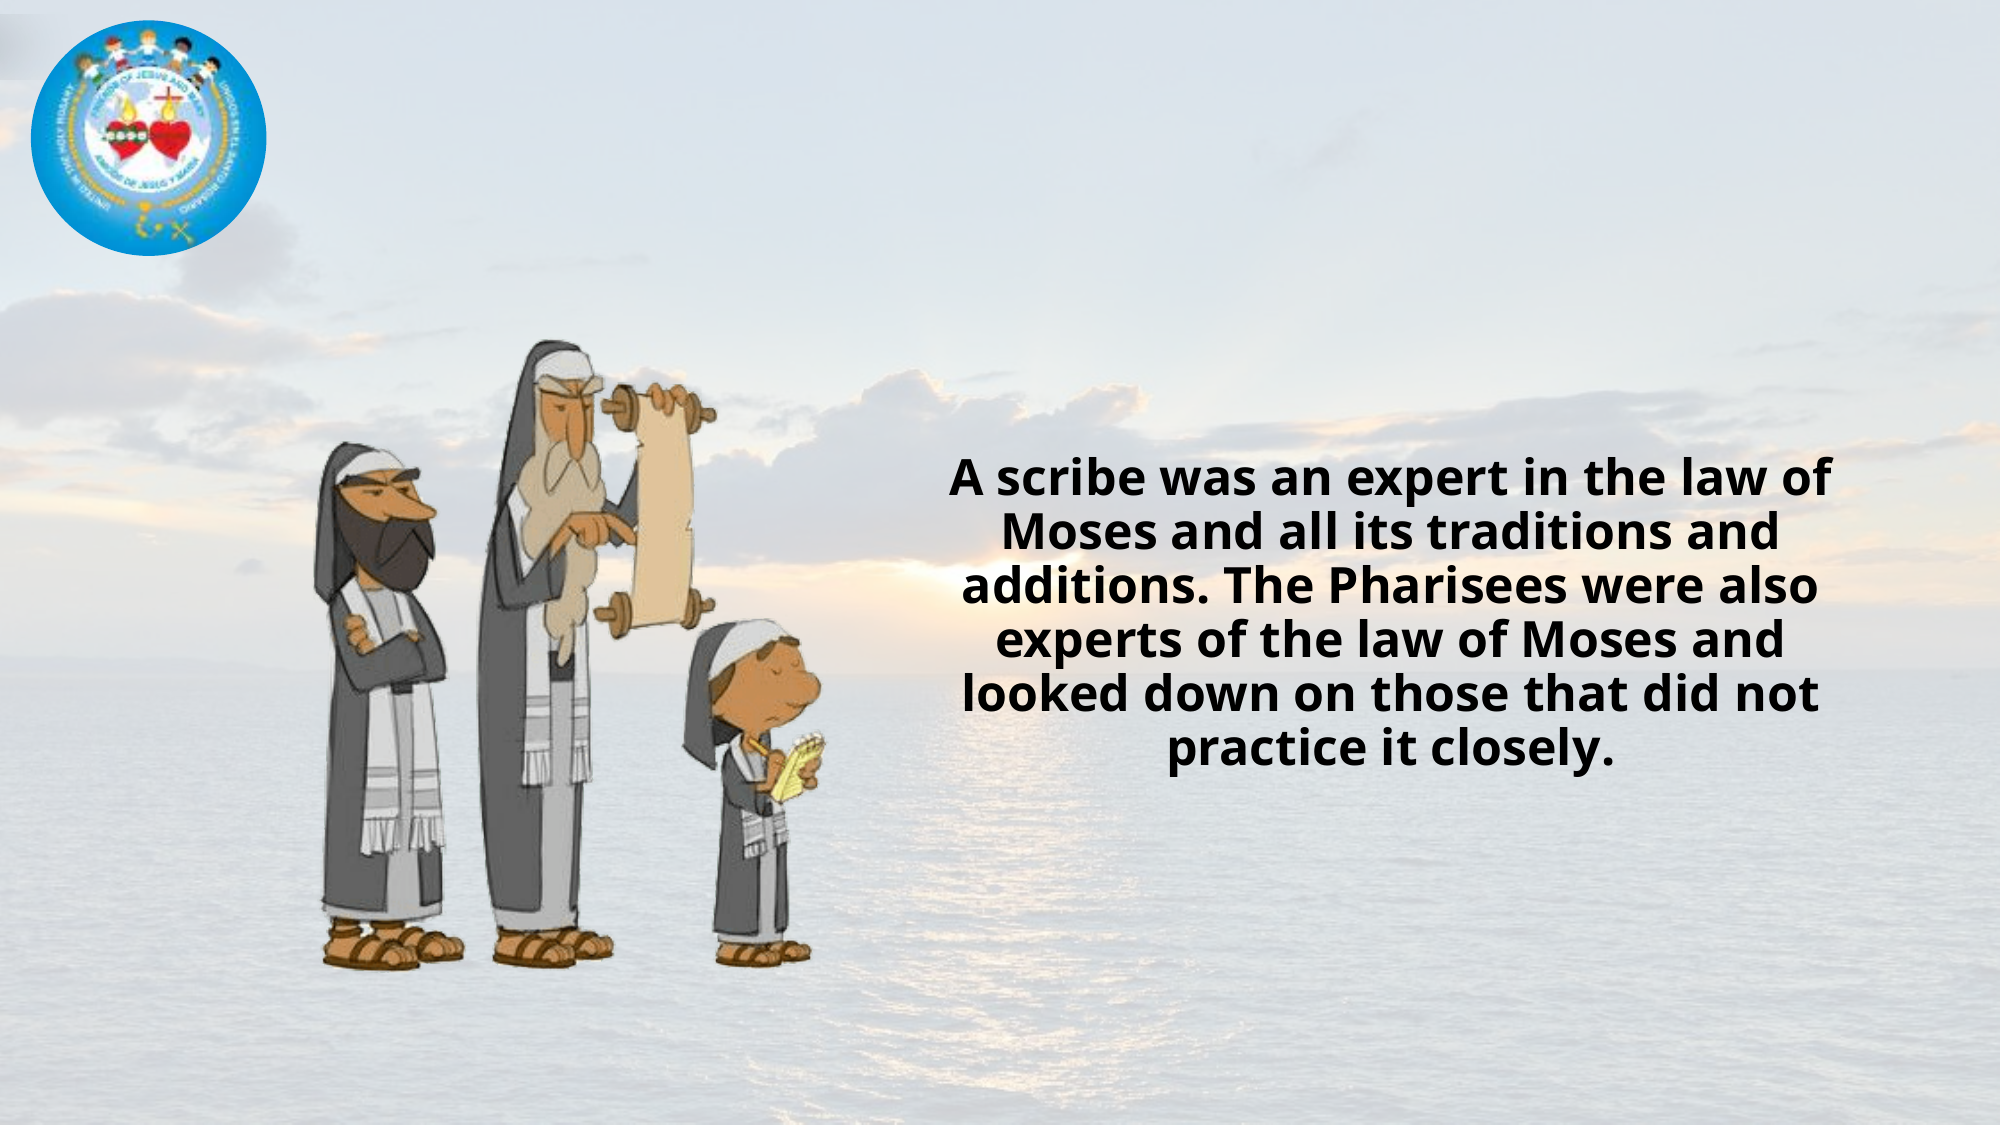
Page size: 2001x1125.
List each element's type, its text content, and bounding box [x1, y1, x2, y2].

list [275, 299, 850, 1014]
text_box A scribe was an expert in the law of Moses and all its traditions and additions. The Pharisees were also experts of the law of Moses and looked down on those that did not practice it closely. [913, 444, 1861, 889]
picture [54, 28, 243, 249]
